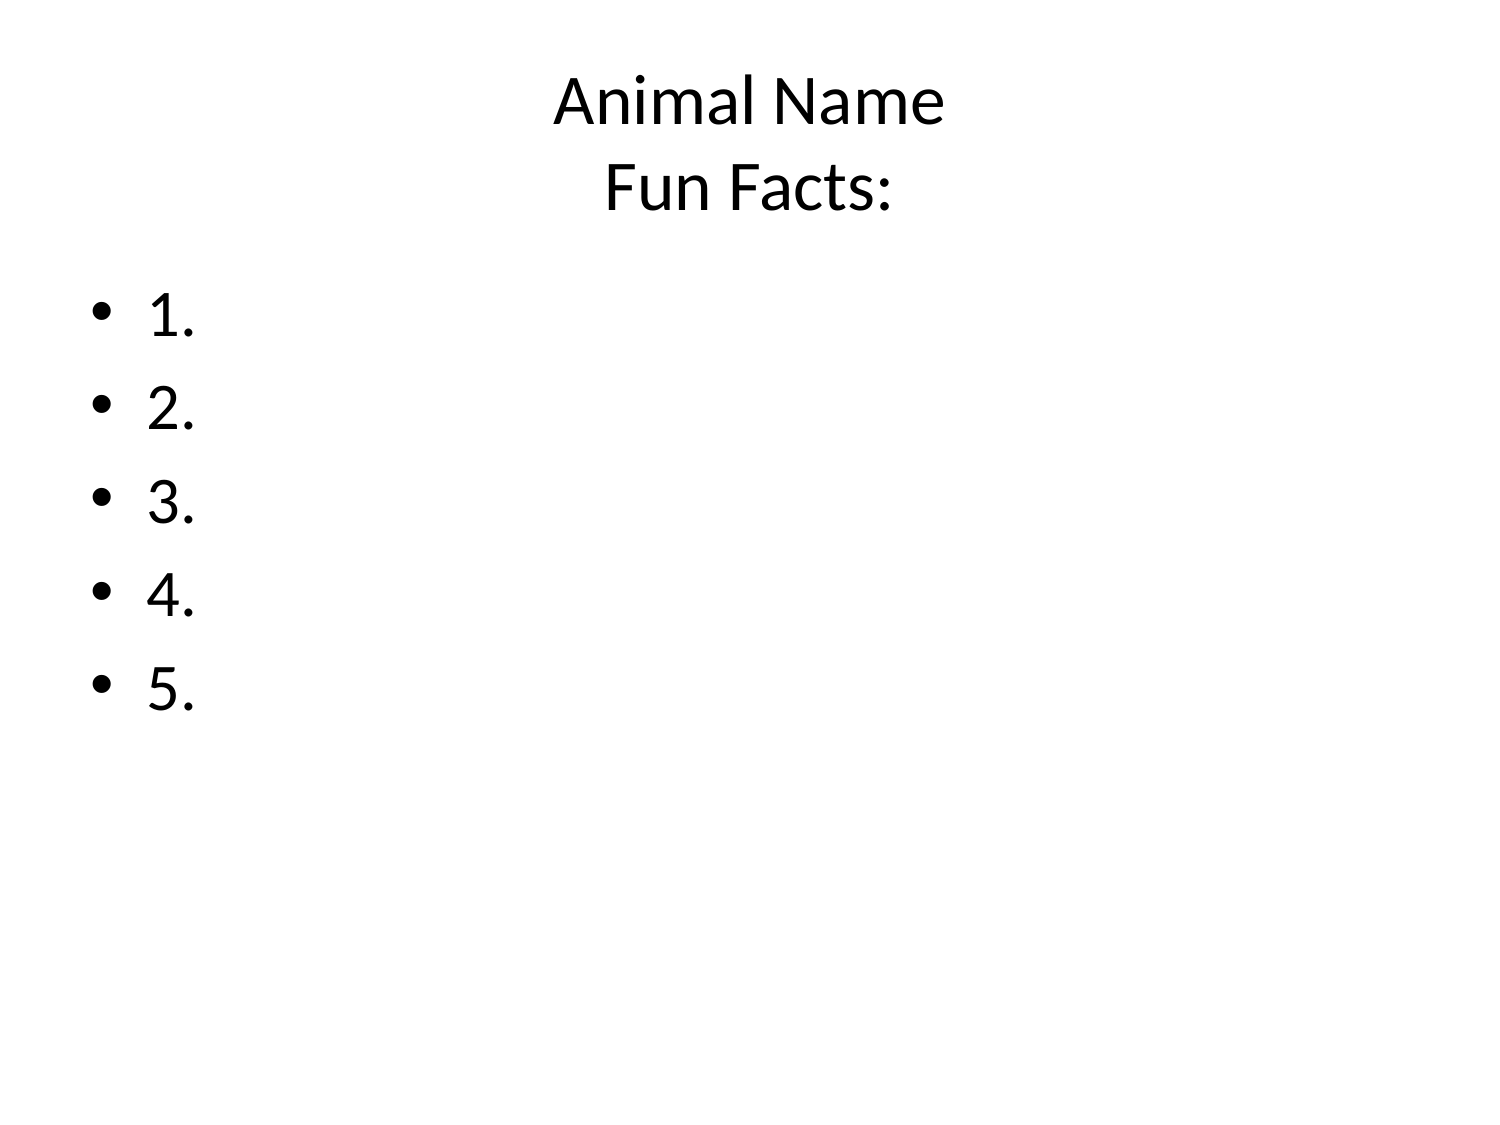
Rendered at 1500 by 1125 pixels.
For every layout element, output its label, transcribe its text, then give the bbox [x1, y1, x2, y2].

title Animal Name Fun Facts: [75, 45, 1425, 233]
list 1. 2. 3. 4. 5. [75, 262, 1425, 1005]
